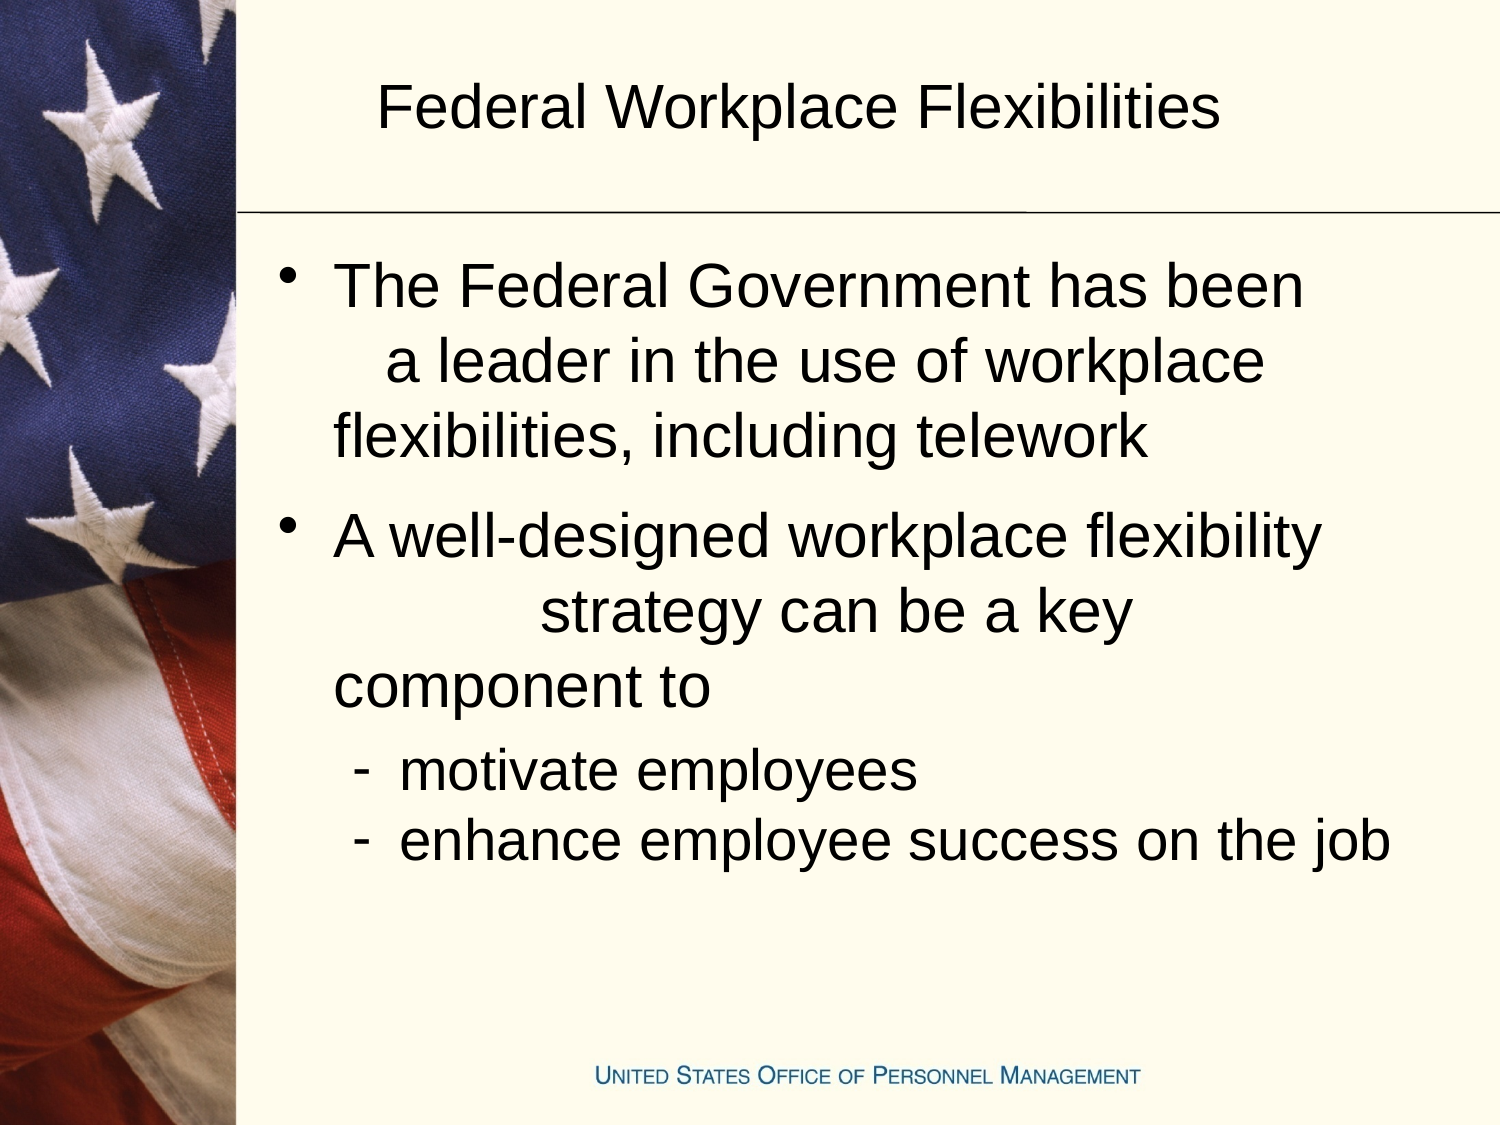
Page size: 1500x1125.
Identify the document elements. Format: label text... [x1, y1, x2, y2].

title Federal Workplace Flexibilities [249, 37, 1351, 171]
list The Federal Government has been a leader in the use of workplace flexibilities, including telework A well-designed workplace flexibility strategy can be a key component to motivate employees enhance employee success on the job [262, 237, 1451, 1038]
picture [0, 0, 1500, 1125]
